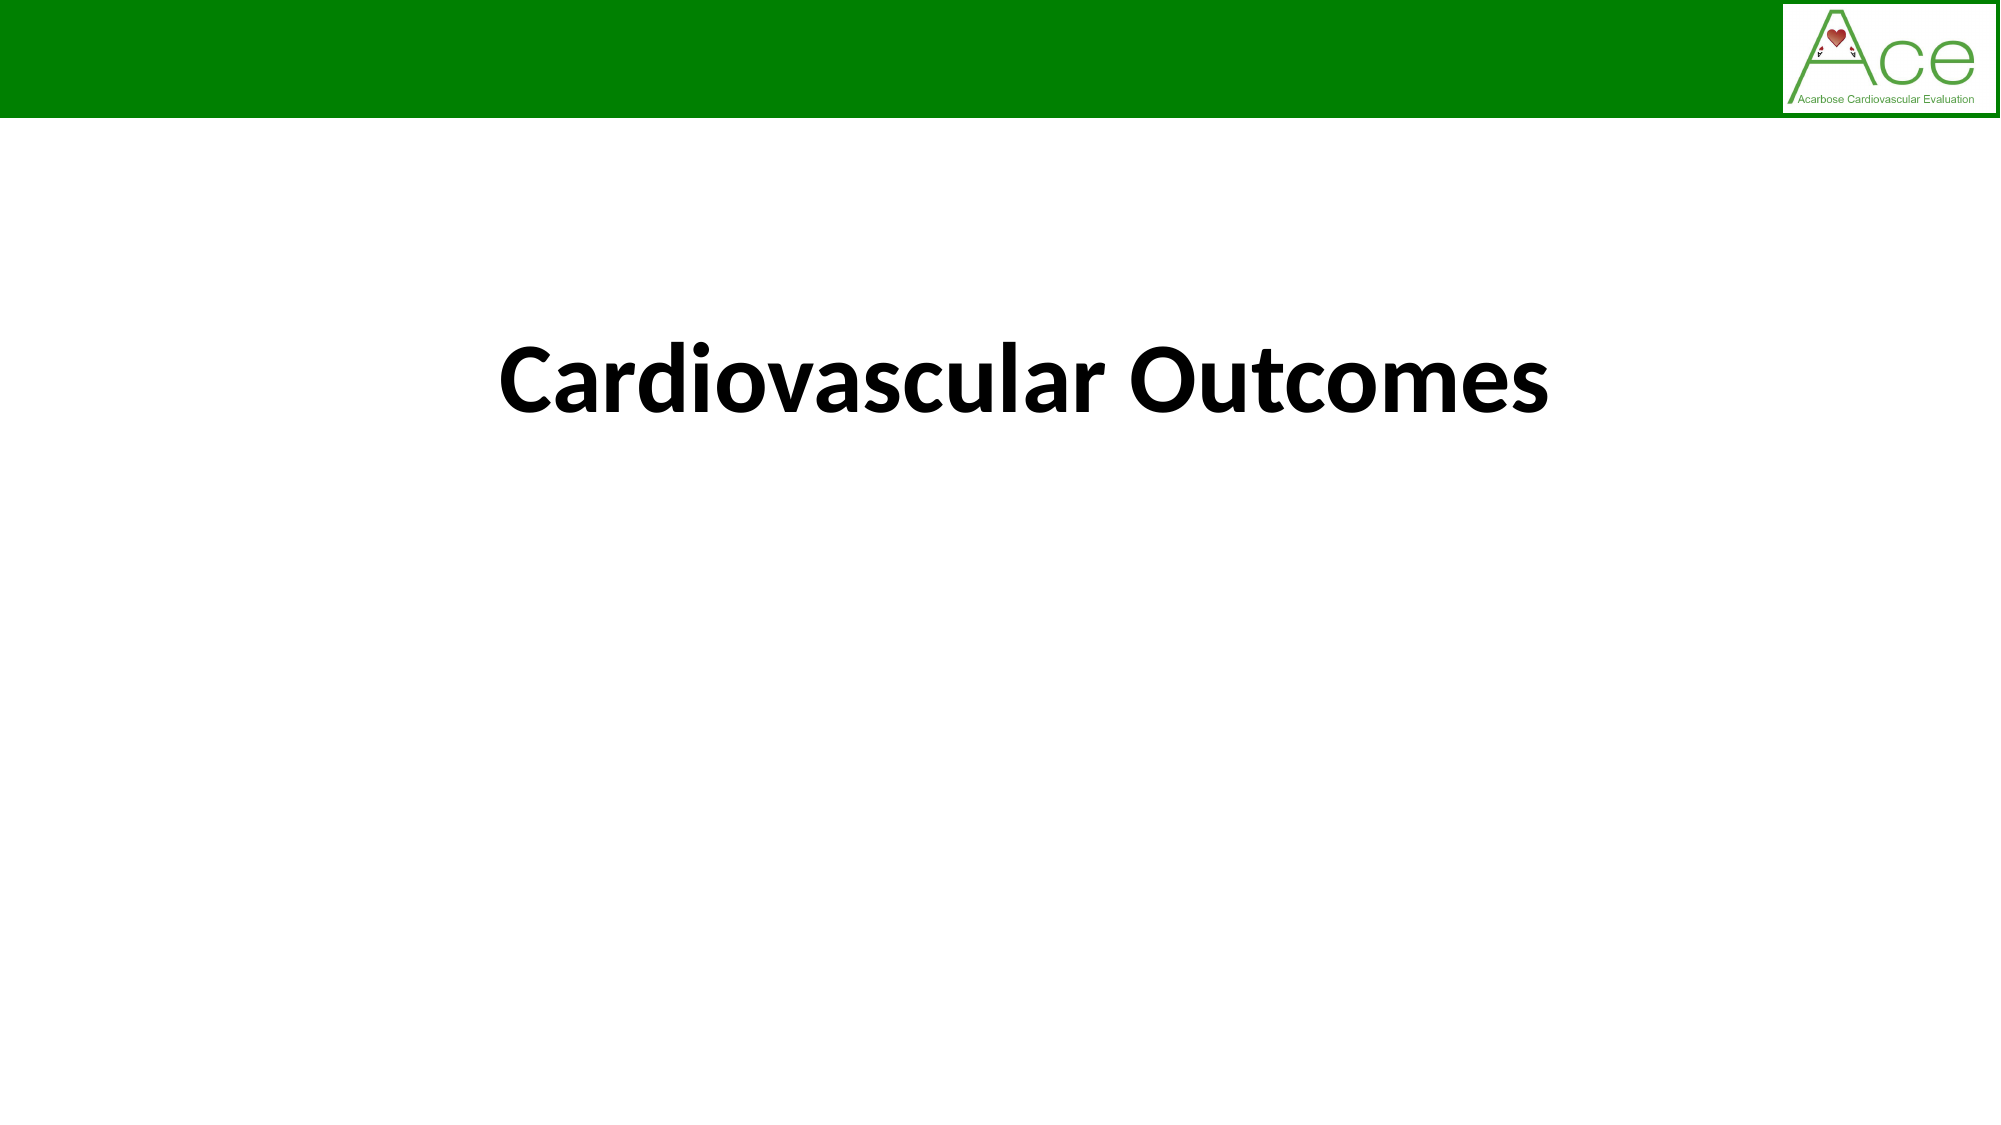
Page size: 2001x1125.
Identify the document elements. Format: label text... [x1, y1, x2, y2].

text_box Cardiovascular Outcomes [99, 305, 1952, 441]
picture [1783, 4, 1996, 113]
